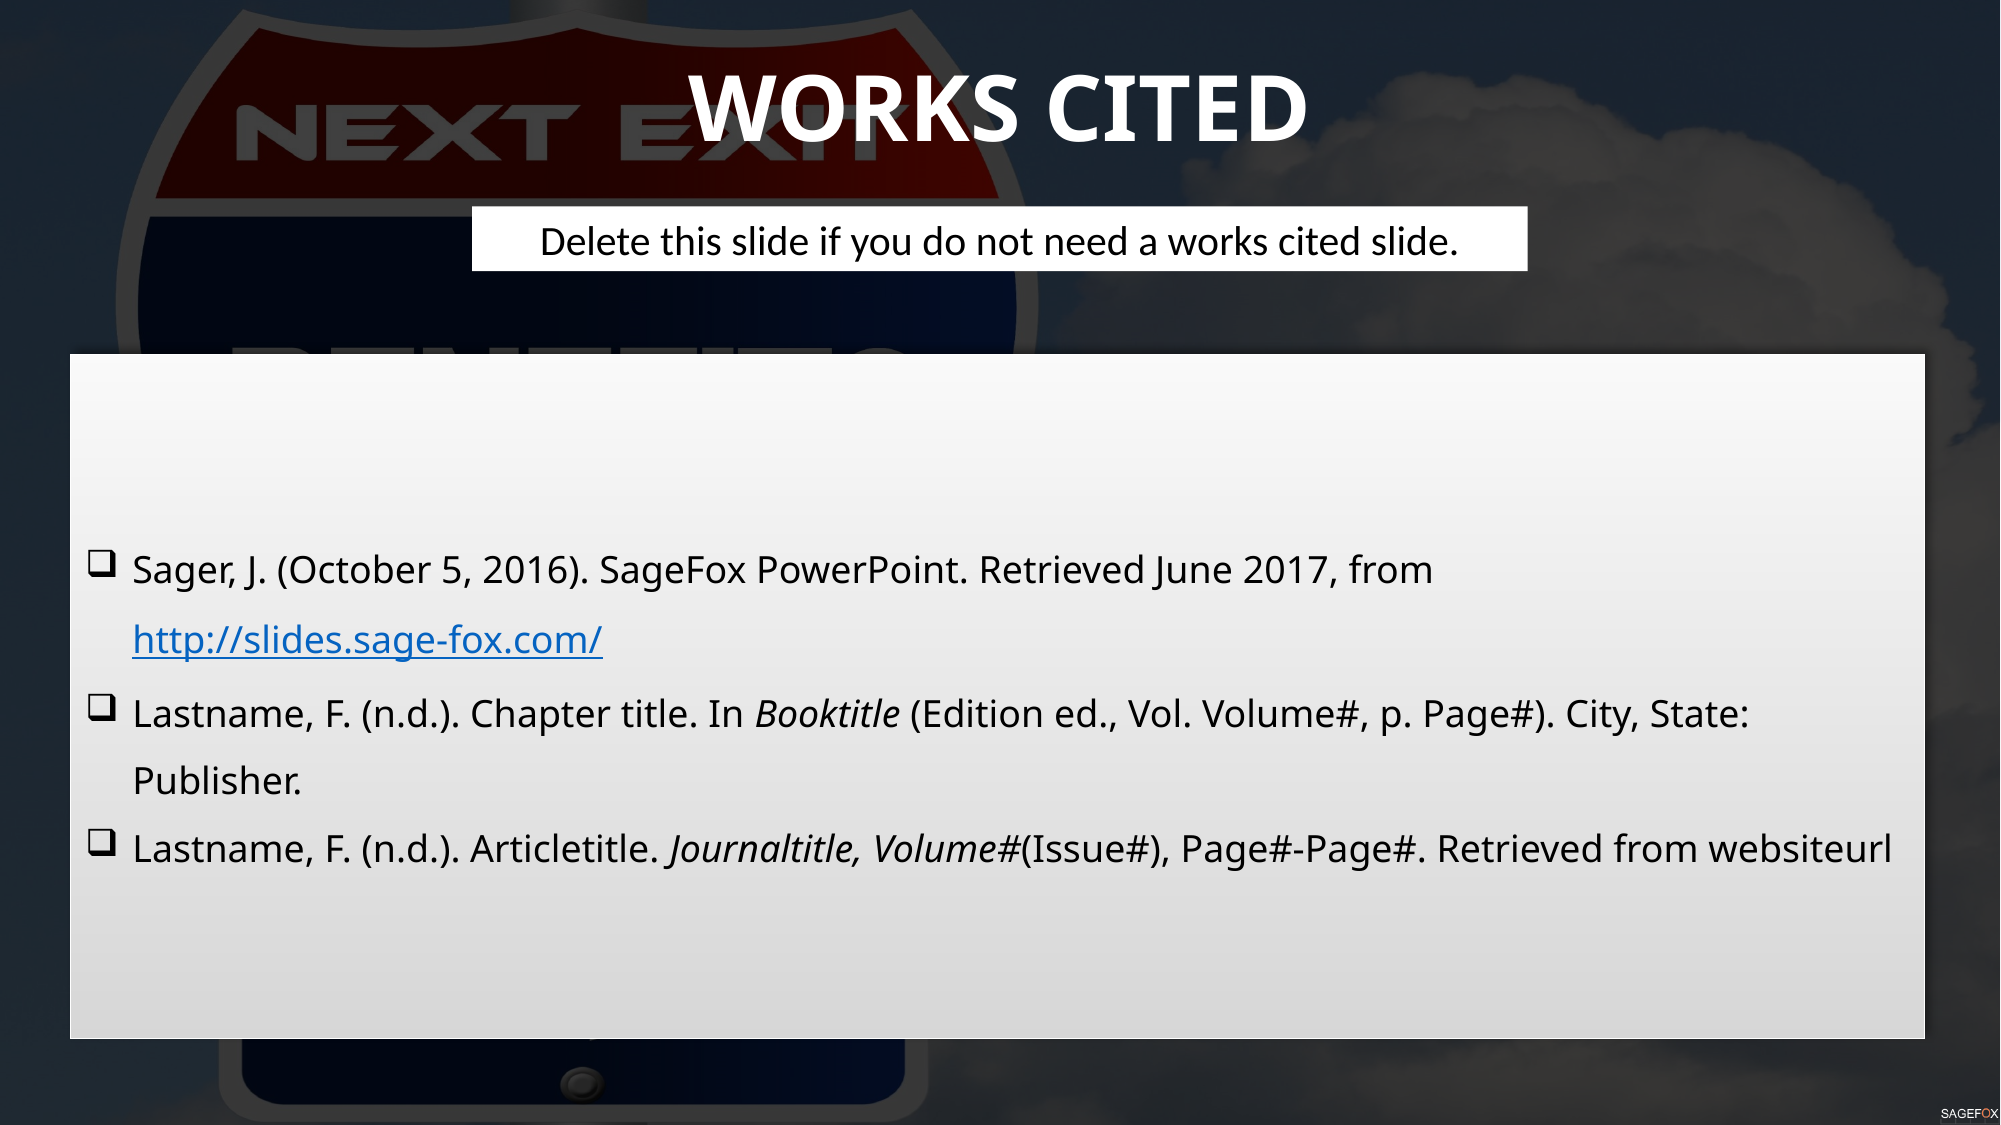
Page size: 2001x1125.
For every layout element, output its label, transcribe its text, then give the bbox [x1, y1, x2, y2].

picture [0, 0, 2001, 1125]
text_box Sager, J. (October 5, 2016). SageFox PowerPoint. Retrieved June 2017, from http://slides.sage-fox.com/ Lastname, F. (n.d.). Chapter title. In Booktitle (Edition ed., Vol. Volume#, p. Page#). City, State: Publisher. Lastname, F. (n.d.). Articletitle. Journaltitle, Volume#(Issue#), Page#-Page#. Retrieved from websiteurl [70, 354, 1925, 1039]
text_box Delete this slide if you do not need a works cited slide. [472, 206, 1528, 272]
text_box WORKS CITED [548, 42, 1452, 167]
